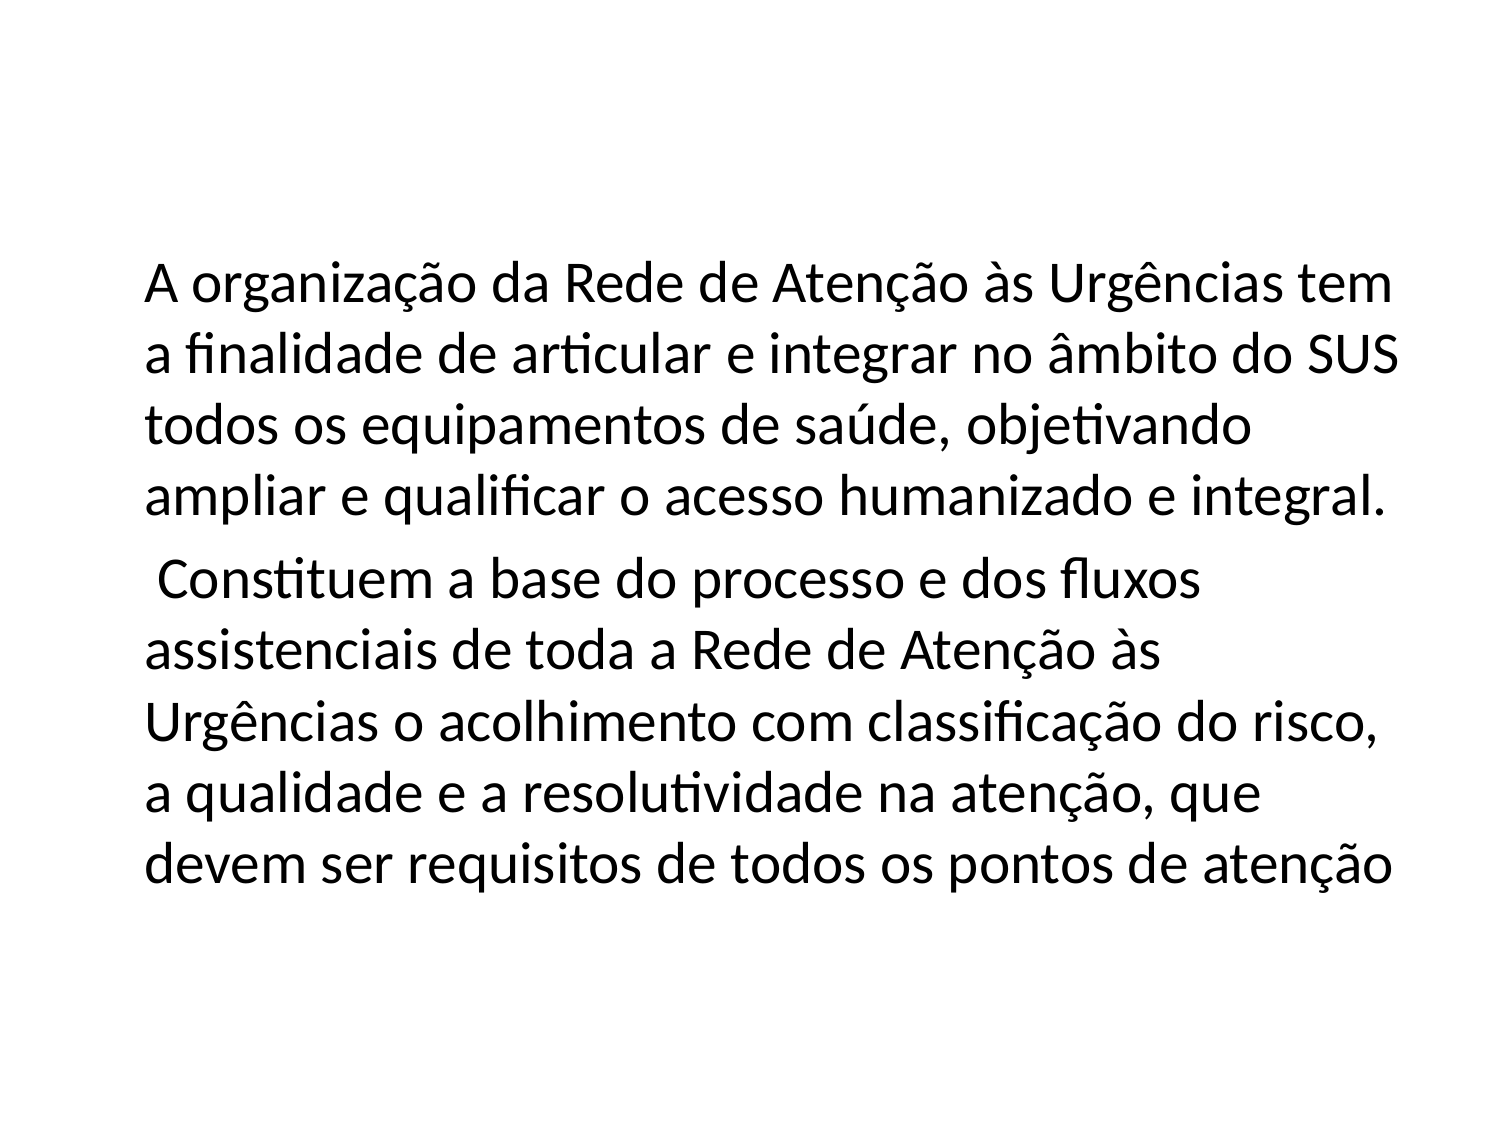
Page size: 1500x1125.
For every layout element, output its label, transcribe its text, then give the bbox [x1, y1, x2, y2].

list A organização da Rede de Atenção às Urgências tem a finalidade de articular e integrar no âmbito do SUS todos os equipamentos de saúde, objetivando ampliar e qualificar o acesso humanizado e integral. Constituem a base do processo e dos fluxos assistenciais de toda a Rede de Atenção às Urgências o acolhimento com classificação do risco, a qualidade e a resolutividade na atenção, que devem ser requisitos de todos os pontos de atenção [75, 164, 1425, 1005]
